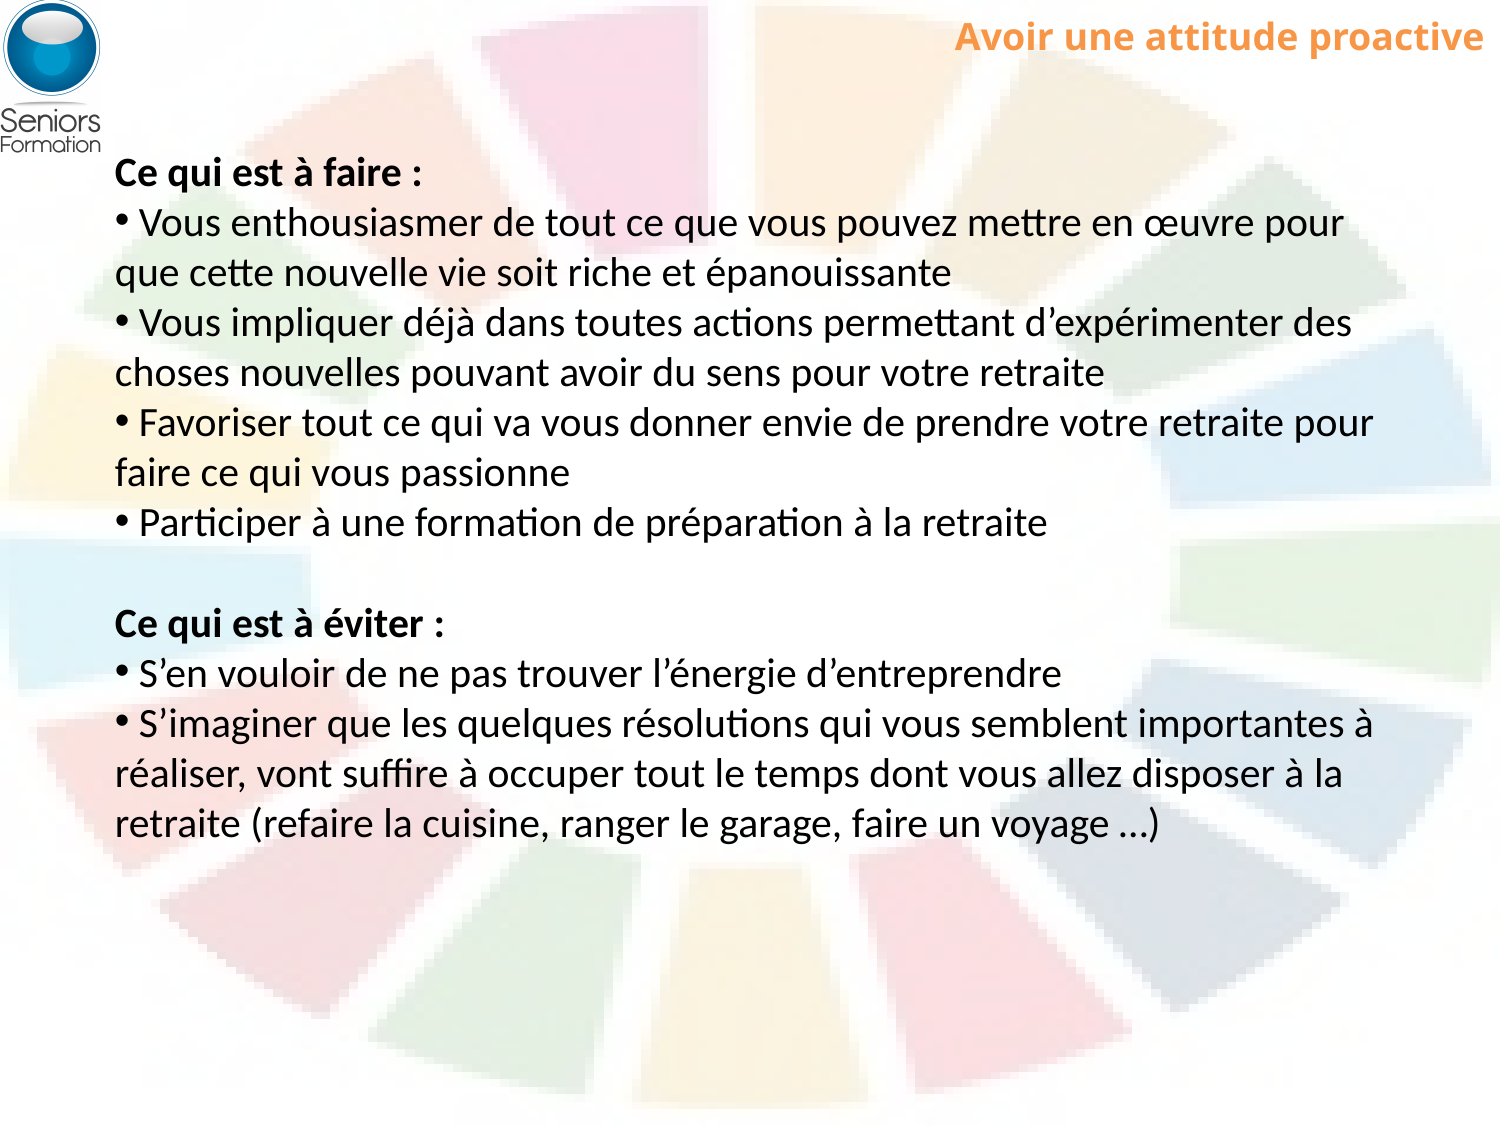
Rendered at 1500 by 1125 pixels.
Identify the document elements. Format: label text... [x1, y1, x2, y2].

picture [0, 0, 101, 159]
text_box Avoir une attitude proactive [104, 5, 1500, 65]
text_box Ce qui est à faire : Vous enthousiasmer de tout ce que vous pouvez mettre en œuvre pour que cette nouvelle vie soit riche et épanouissante Vous impliquer déjà dans toutes actions permettant d’expérimenter des choses nouvelles pouvant avoir du sens pour votre retraite Favoriser tout ce qui va vous donner envie de prendre votre retraite pour faire ce qui vous passionne Participer à une formation de préparation à la retraite Ce qui est à éviter : S’en vouloir de ne pas trouver l’énergie d’entreprendre S’imaginer que les quelques résolutions qui vous semblent importantes à réaliser, vont suffire à occuper tout le temps dont vous allez disposer à la retraite (refaire la cuisine, ranger le garage, faire un voyage …) [100, 137, 1424, 1035]
text_box [100, 196, 1483, 1094]
